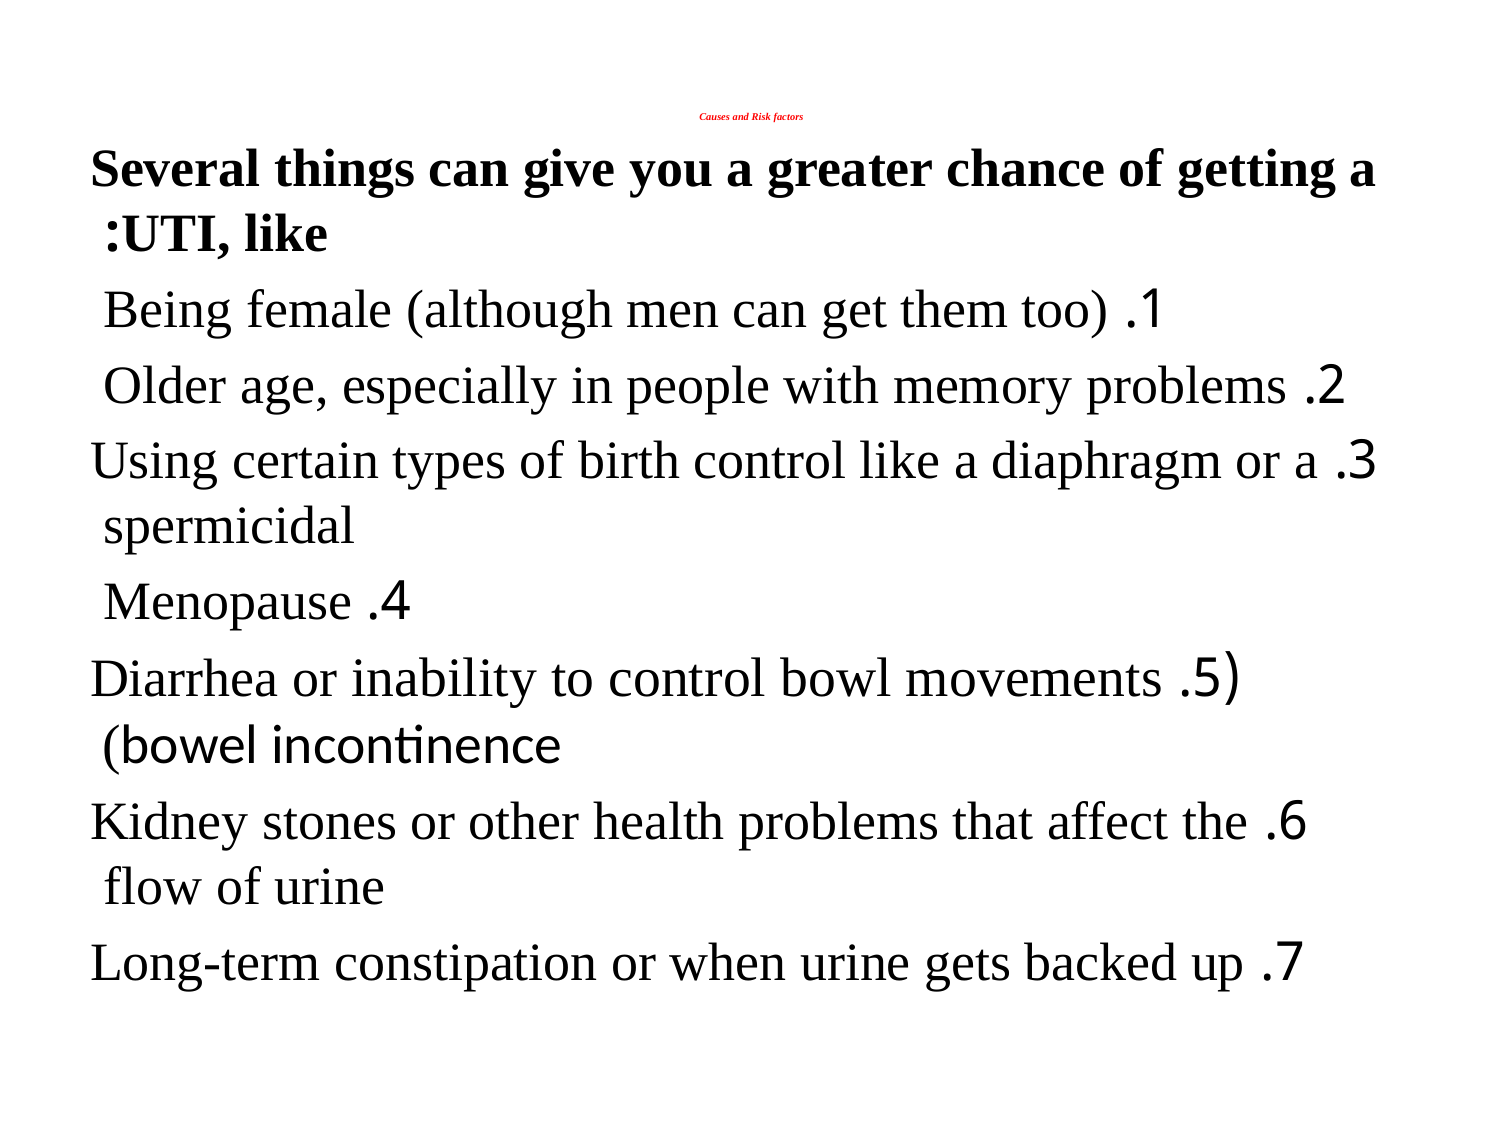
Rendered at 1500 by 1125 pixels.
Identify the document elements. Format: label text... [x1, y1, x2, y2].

title Causes and Risk factors [75, 101, 1425, 125]
list Several things can give you a greater chance of getting a UTI, like: 1. Being female (although men can get them too) 2. Older age, especially in people with memory problems 3. Using certain types of birth control like a diaphragm or a spermicidal 4. Menopause (5. Diarrhea or inability to control bowl movements (bowel incontinence 6. Kidney stones or other health problems that affect the flow of urine 7. Long-term constipation or when urine gets backed up [75, 125, 1425, 1005]
